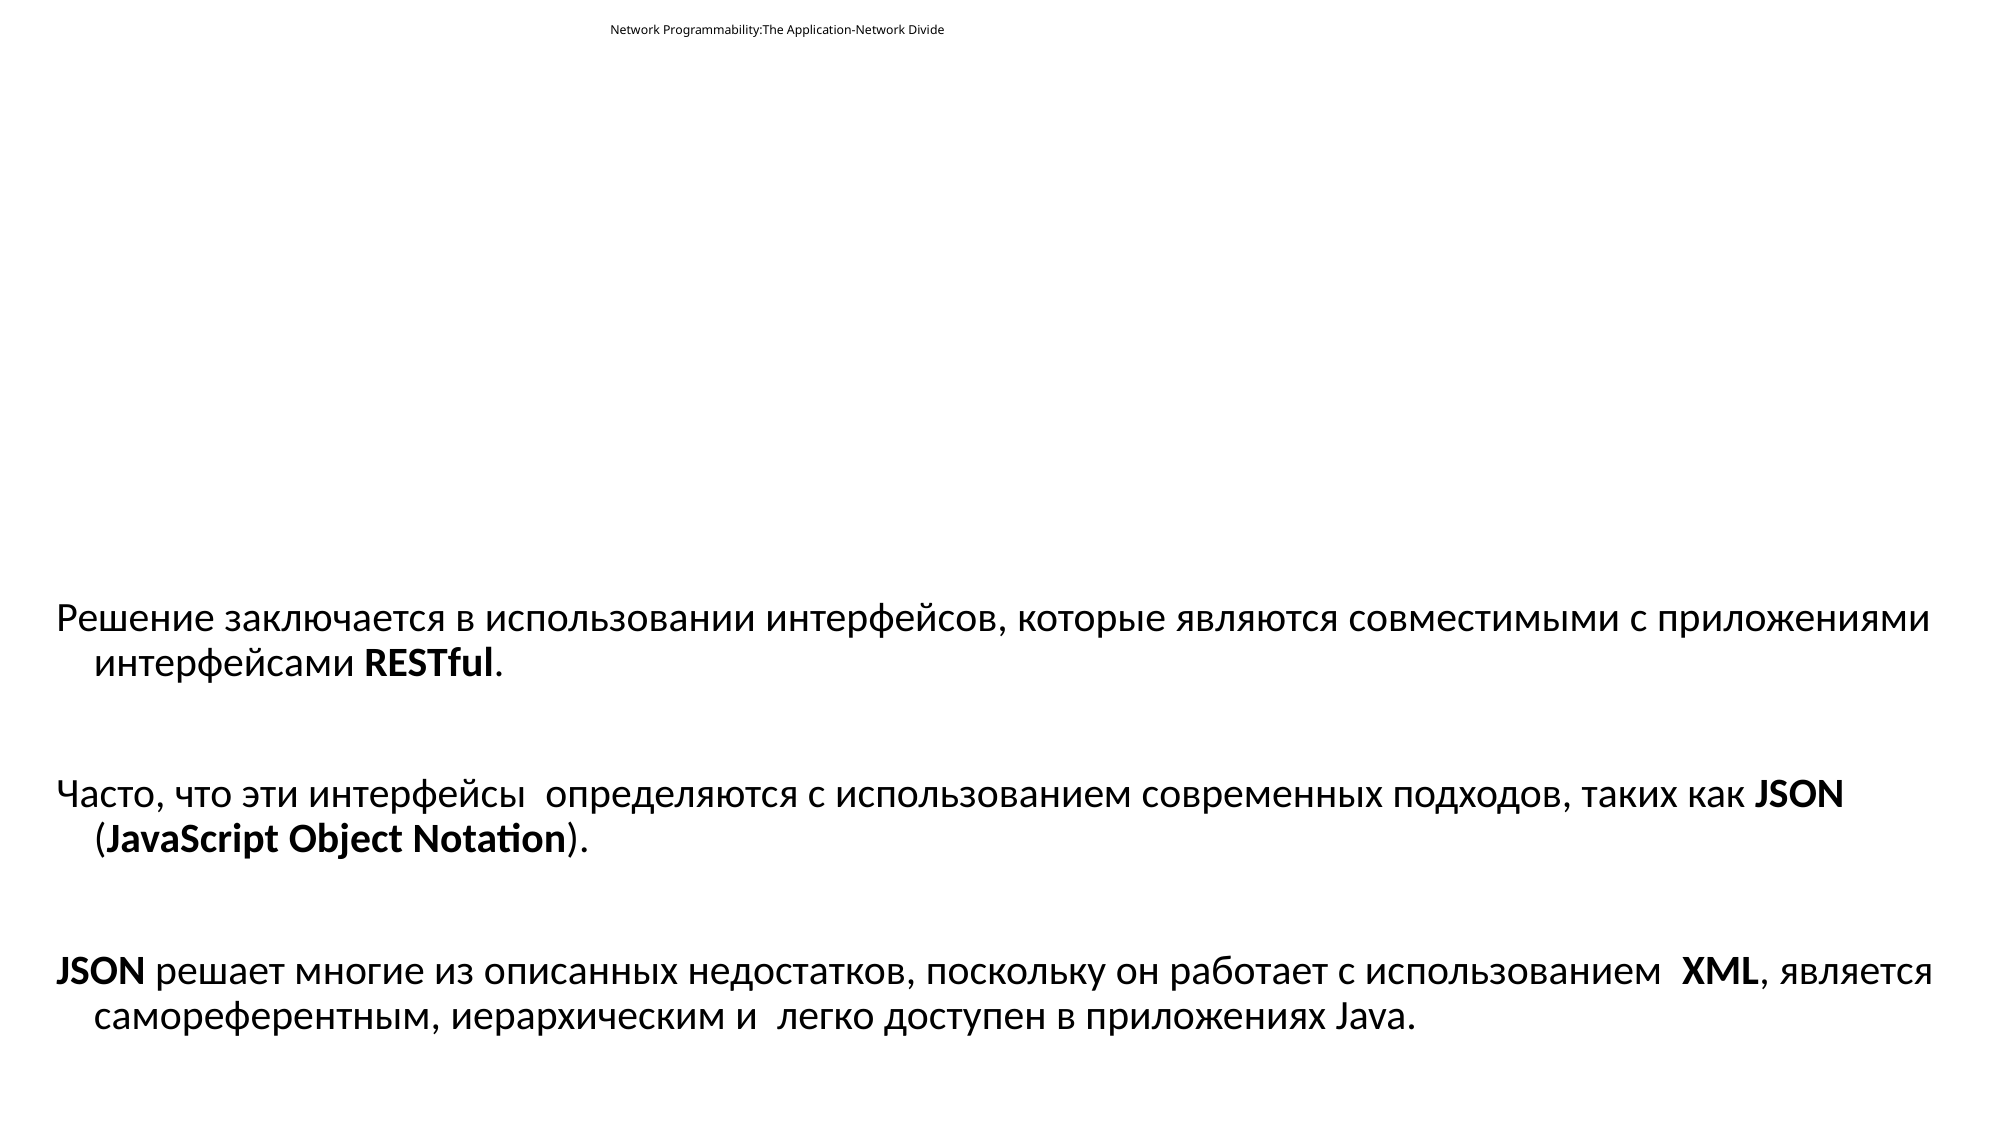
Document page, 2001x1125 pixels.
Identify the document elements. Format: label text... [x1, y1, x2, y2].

list Решение заключается в использовании интерфейсов, которые являются совместимыми с приложениями интерфейсами RESTful. Часто, что эти интерфейсы определяются с использованием современных подходов, таких как JSON (JavaScript Object Notation). JSON решает многие из описанных недостатков, поскольку он работает с использованием XML, является самореферентным, иерархическим и легко доступен в приложениях Java. [41, 384, 1987, 1085]
title Network Programmability:The Application-Network Divide [595, 16, 1435, 45]
